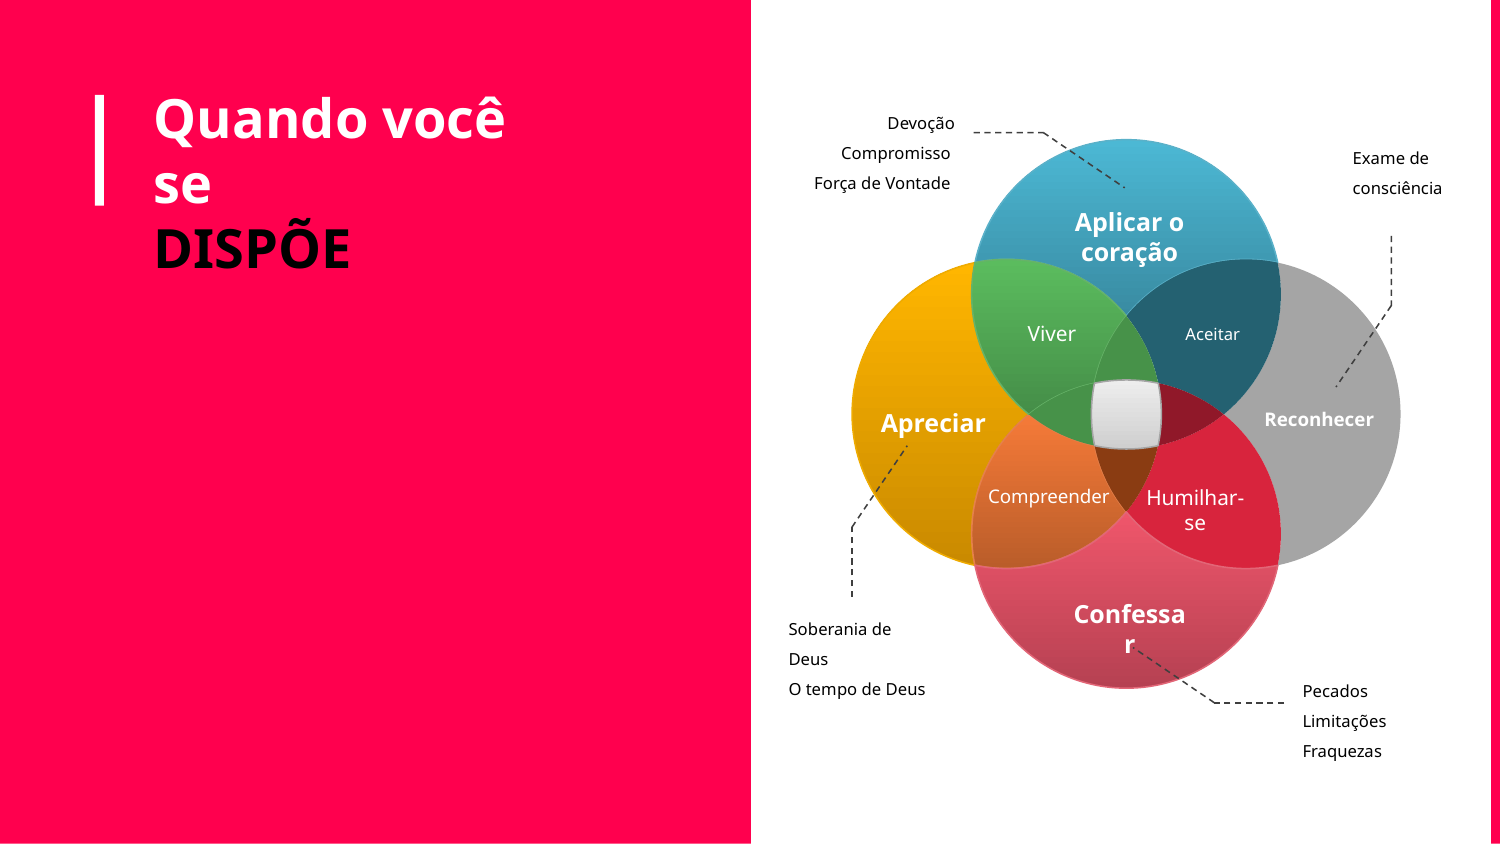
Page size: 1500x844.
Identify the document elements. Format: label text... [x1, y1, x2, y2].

text_box Devoção Compromisso Força de Vontade [785, 95, 971, 172]
text_box Soberania de Deus O tempo de Deus [773, 601, 846, 678]
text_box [851, 139, 1401, 689]
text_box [803, 493, 956, 550]
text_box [1132, 647, 1285, 704]
text_box Pecados Limitações Fraquezas [1287, 663, 1433, 740]
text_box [1287, 283, 1440, 340]
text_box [973, 132, 1125, 189]
title Quando você se DISPÕE [138, 69, 563, 289]
text_box Exame de consciência [1337, 130, 1476, 207]
